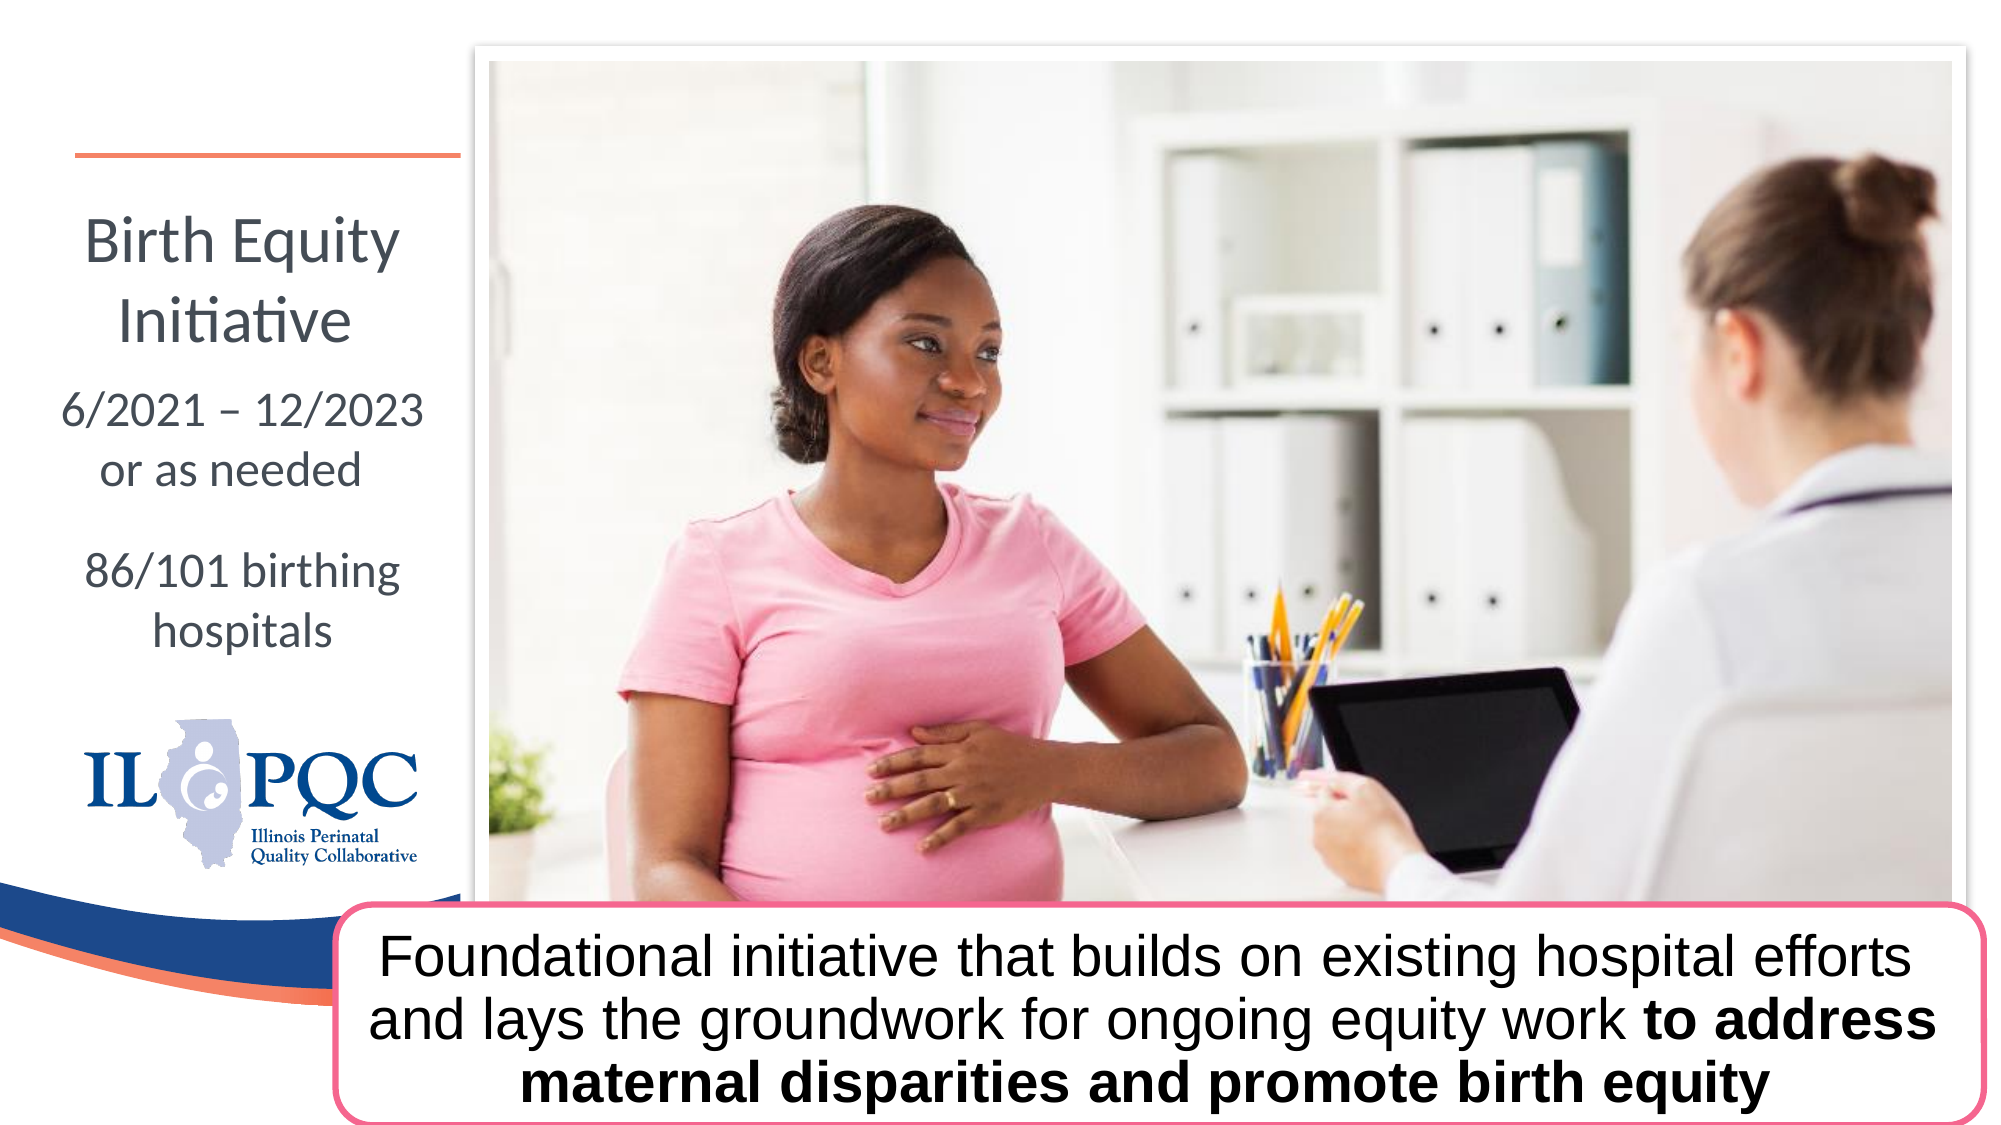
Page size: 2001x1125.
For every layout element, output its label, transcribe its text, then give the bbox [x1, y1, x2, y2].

text_box Foundational initiative that builds on existing hospital efforts and lays the groundwork for ongoing equity work to address maternal disparities and promote birth equity [334, 903, 1985, 1125]
picture [84, 719, 417, 869]
list Birth Equity Initiative 6/2021 – 12/2023 or as needed 86/101 birthing hospitals [24, 188, 461, 676]
picture [489, 60, 1952, 1036]
